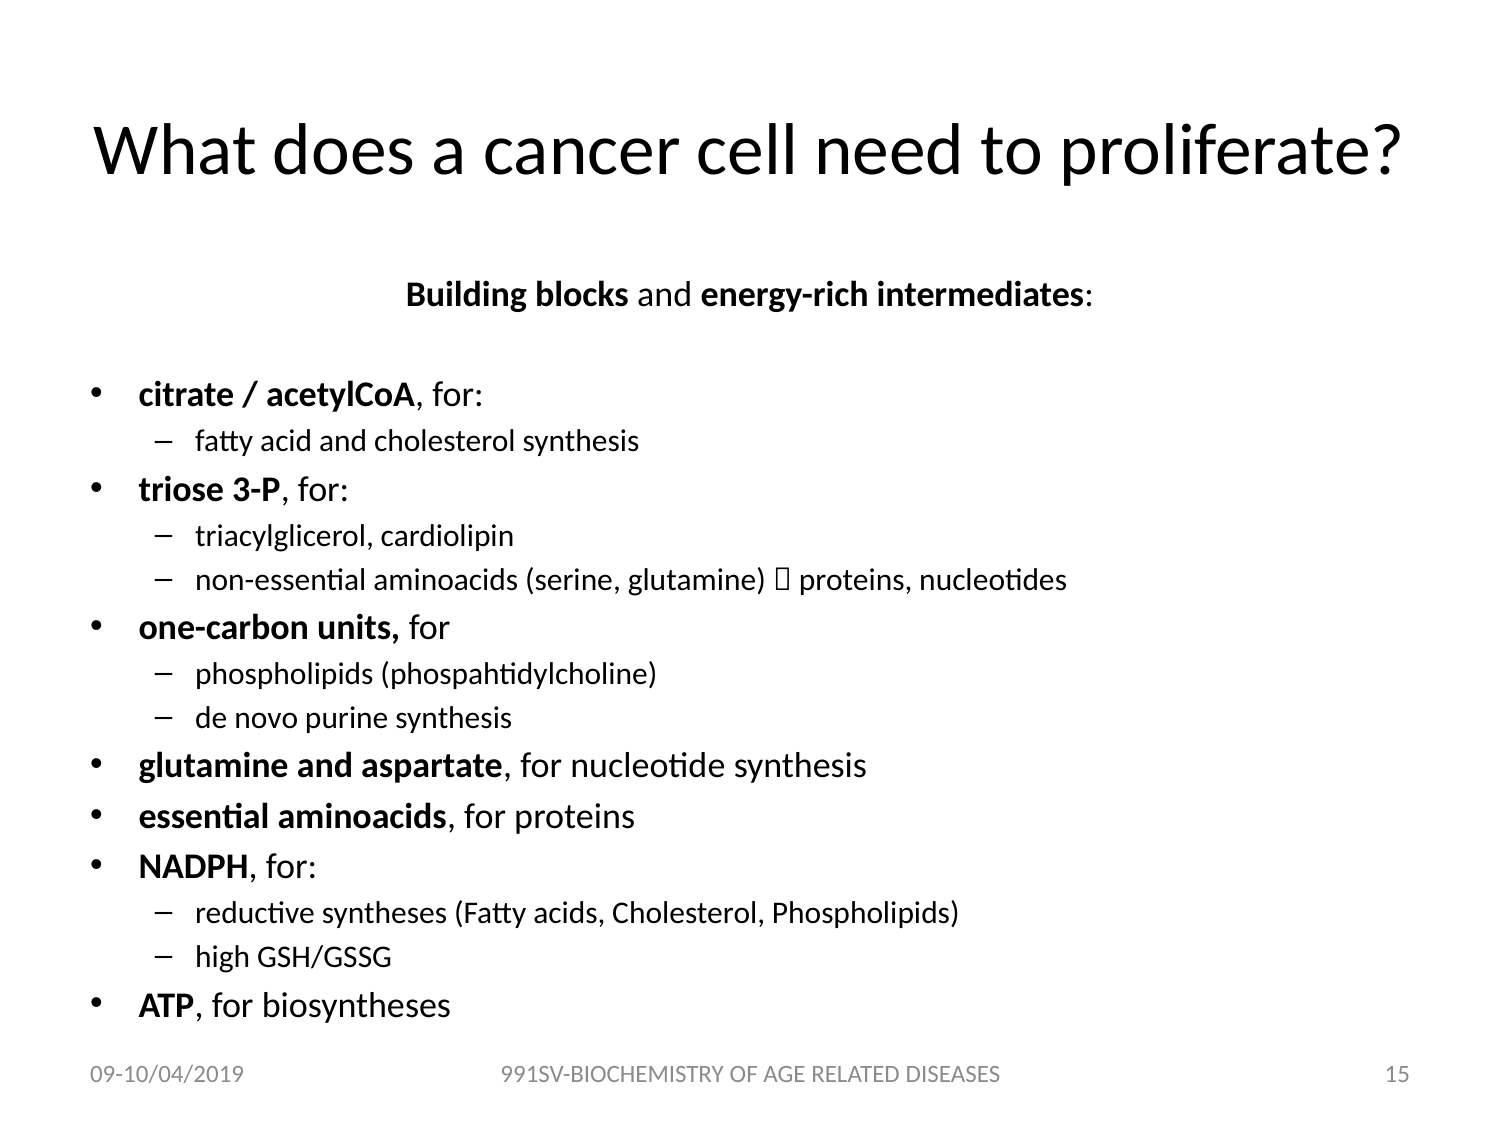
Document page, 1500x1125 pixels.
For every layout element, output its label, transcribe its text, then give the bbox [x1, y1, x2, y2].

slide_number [75, 1042, 425, 1103]
footer 991SV-BIOCHEMISTRY OF AGE RELATED DISEASES [463, 1042, 1045, 1103]
title What does a cancer cell need to proliferate? [75, 51, 1425, 239]
slide_number 14 [1074, 1042, 1425, 1103]
list Building blocks and energy-rich intermediates: citrate / acetylCoA, for: fatty acid and cholesterol synthesis triose 3-P, for: triacylglicerol, cardiolipin non-essential aminoacids (serine, glutamine)  proteins, nucleotides one-carbon units, for phospholipids (phospahtidylcholine) de novo purine synthesis glutamine and aspartate, for nucleotide synthesis essential aminoacids, for proteins NADPH, for: reductive syntheses (Fatty acids, Cholesterol, Phospholipids) high GSH/GSSG ATP, for biosyntheses [75, 262, 1425, 1043]
